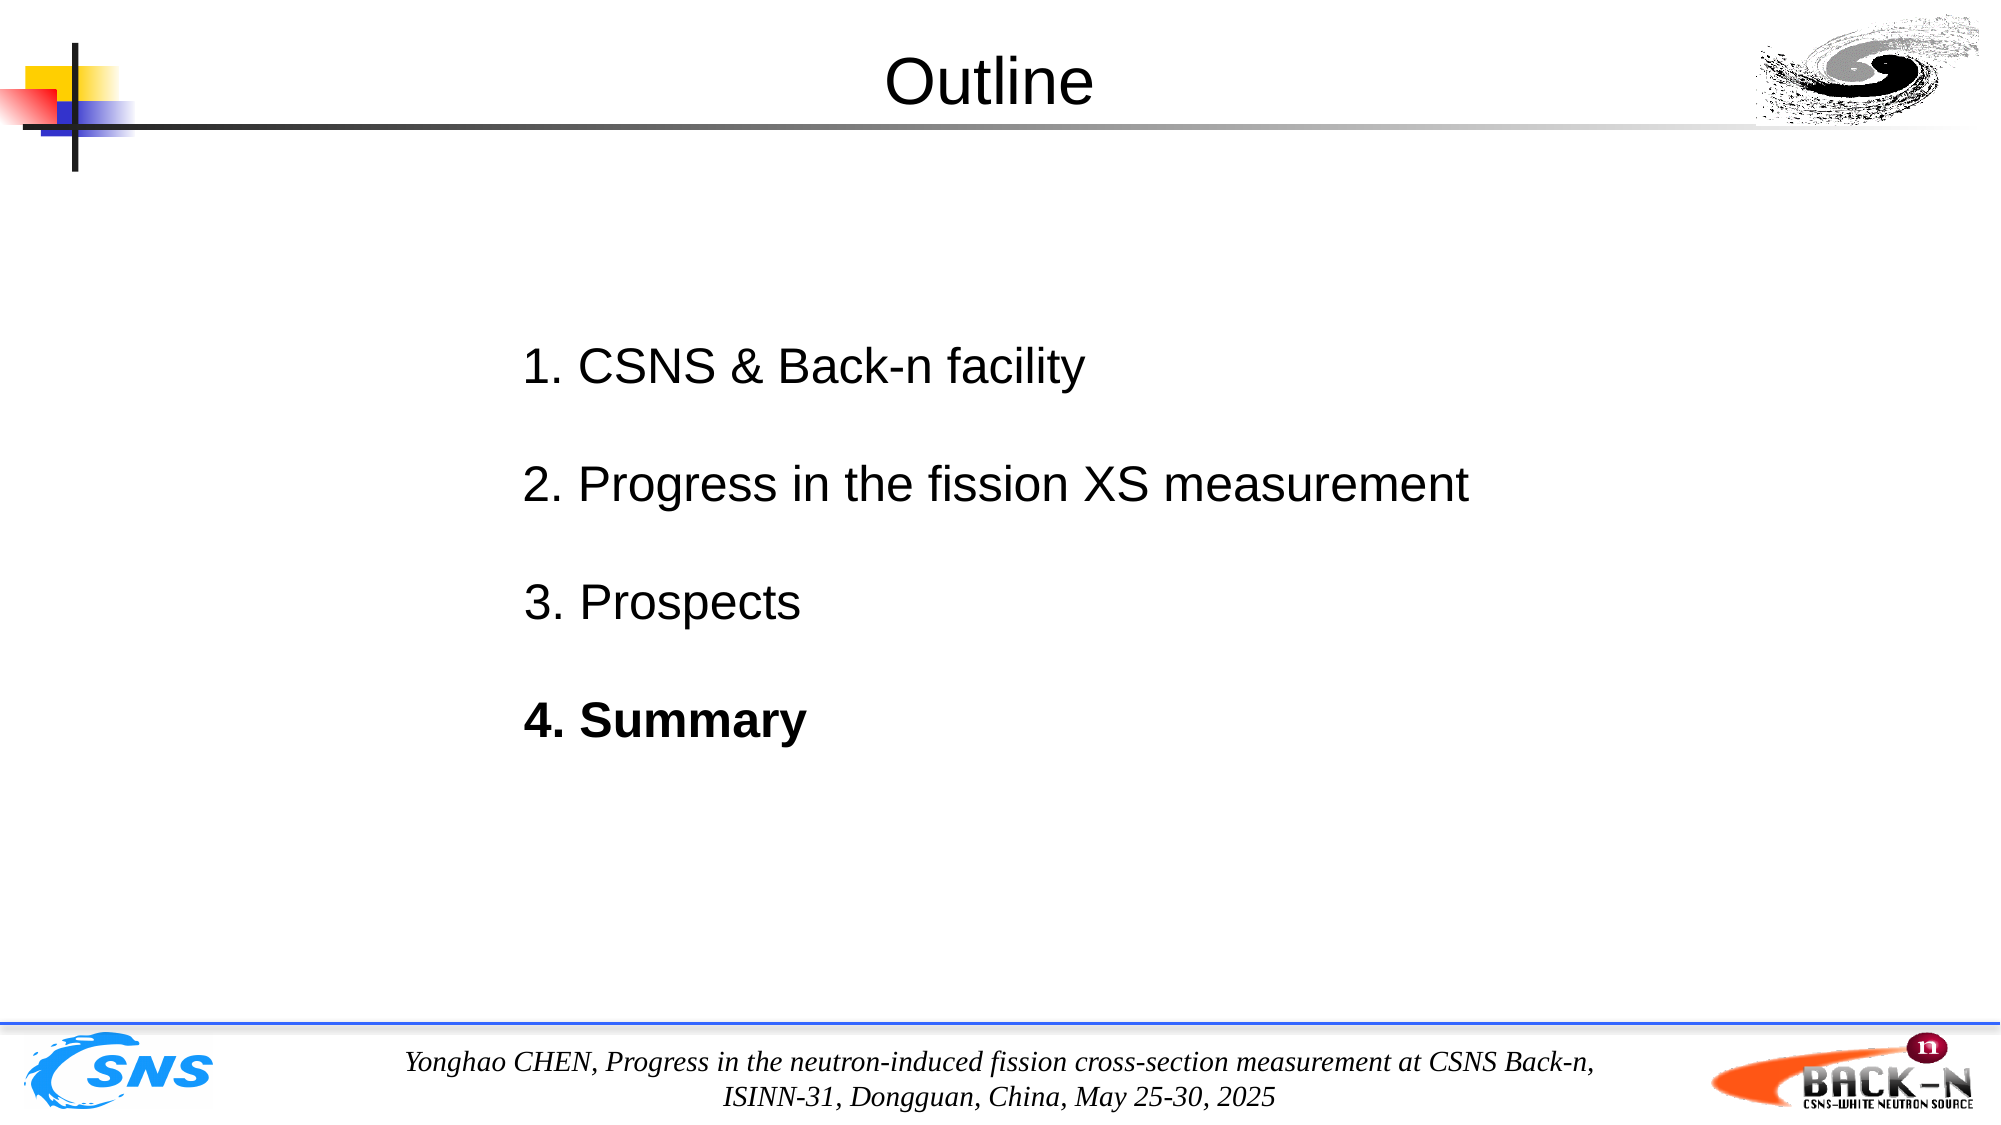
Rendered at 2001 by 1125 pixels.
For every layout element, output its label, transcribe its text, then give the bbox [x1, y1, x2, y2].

text_box 3. Prospects [509, 561, 817, 637]
picture [1756, 14, 1979, 126]
text_box 2. Progress in the fission XS measurement [507, 444, 1493, 519]
picture [24, 1032, 213, 1109]
text_box 4. Summary [509, 679, 823, 755]
picture [1708, 1032, 1975, 1111]
text_box 1. CSNS & Back-n facility [507, 326, 1493, 401]
text_box Outline [870, 30, 1130, 126]
